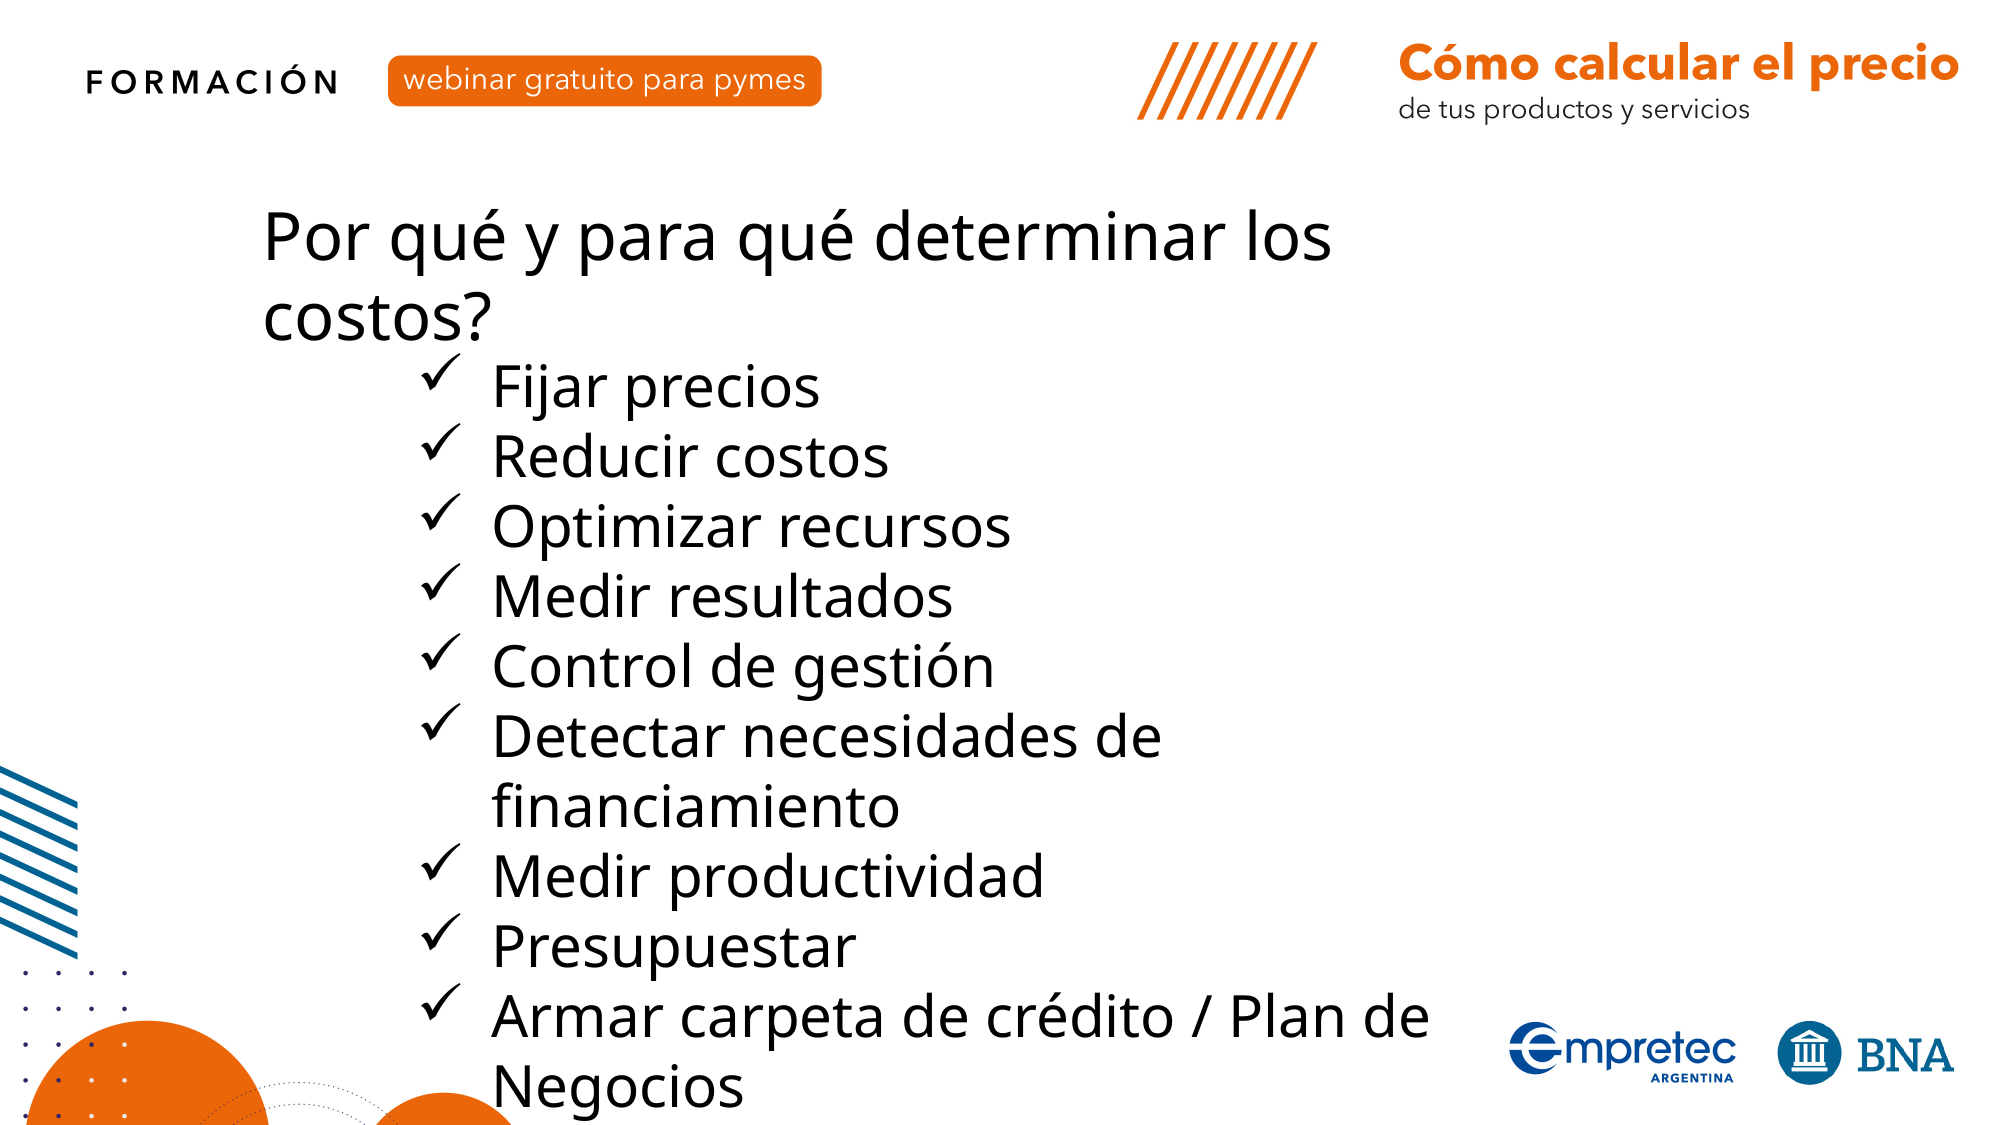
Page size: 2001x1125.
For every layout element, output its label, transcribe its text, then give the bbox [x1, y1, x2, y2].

text_box Fijar precios Reducir costos Optimizar recursos Medir resultados Control de gestión Detectar necesidades de financiamiento Medir productividad Presupuestar Armar carpeta de crédito / Plan de Negocios [401, 342, 1579, 1125]
picture [0, 0, 2001, 1125]
text_box Por qué y para qué determinar los costos? [248, 186, 1568, 362]
